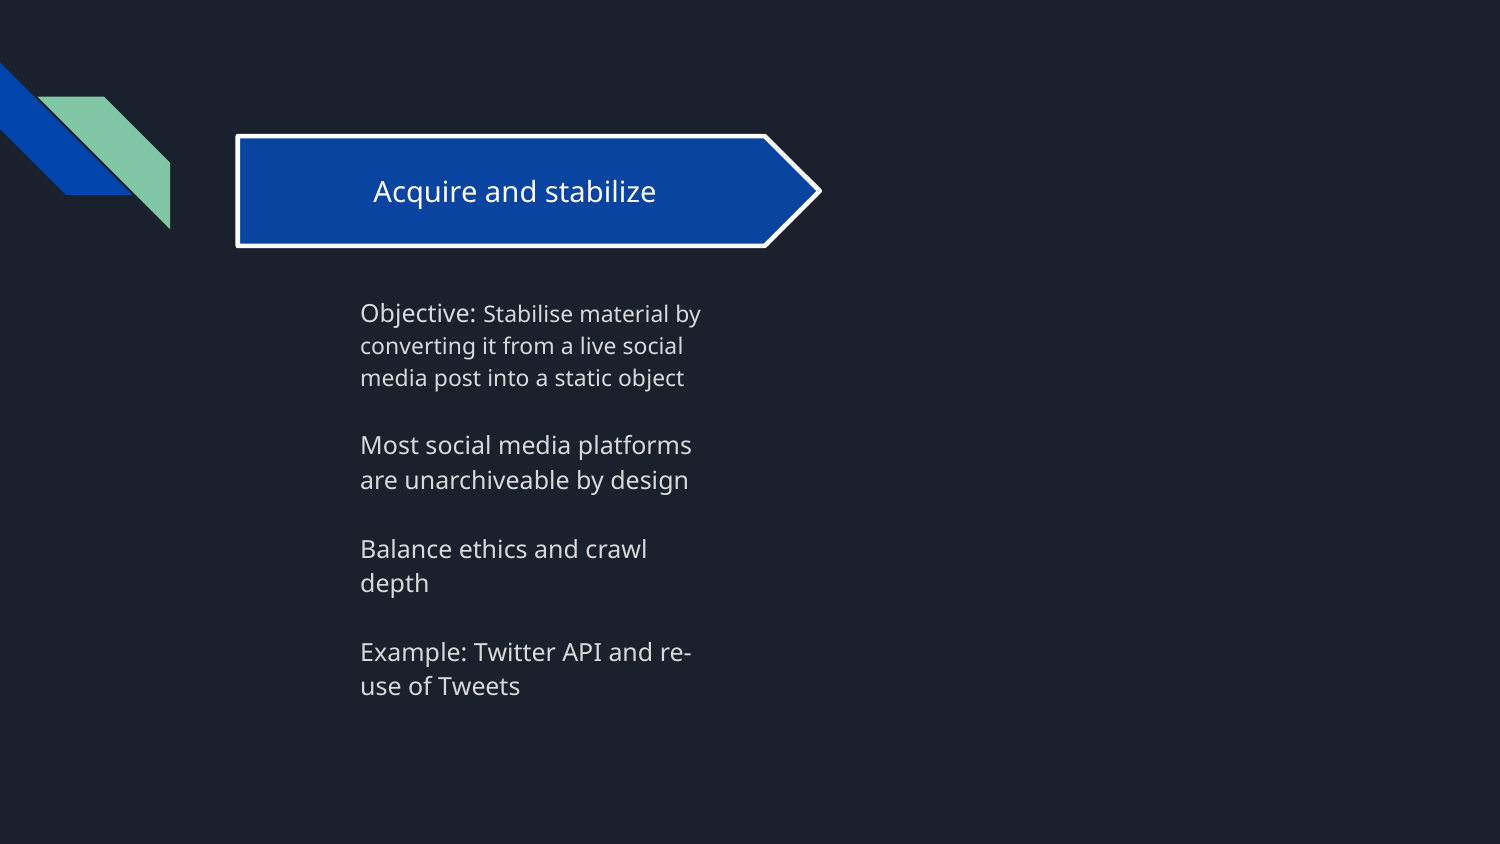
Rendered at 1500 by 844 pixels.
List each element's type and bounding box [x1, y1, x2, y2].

text_box [237, 135, 820, 708]
